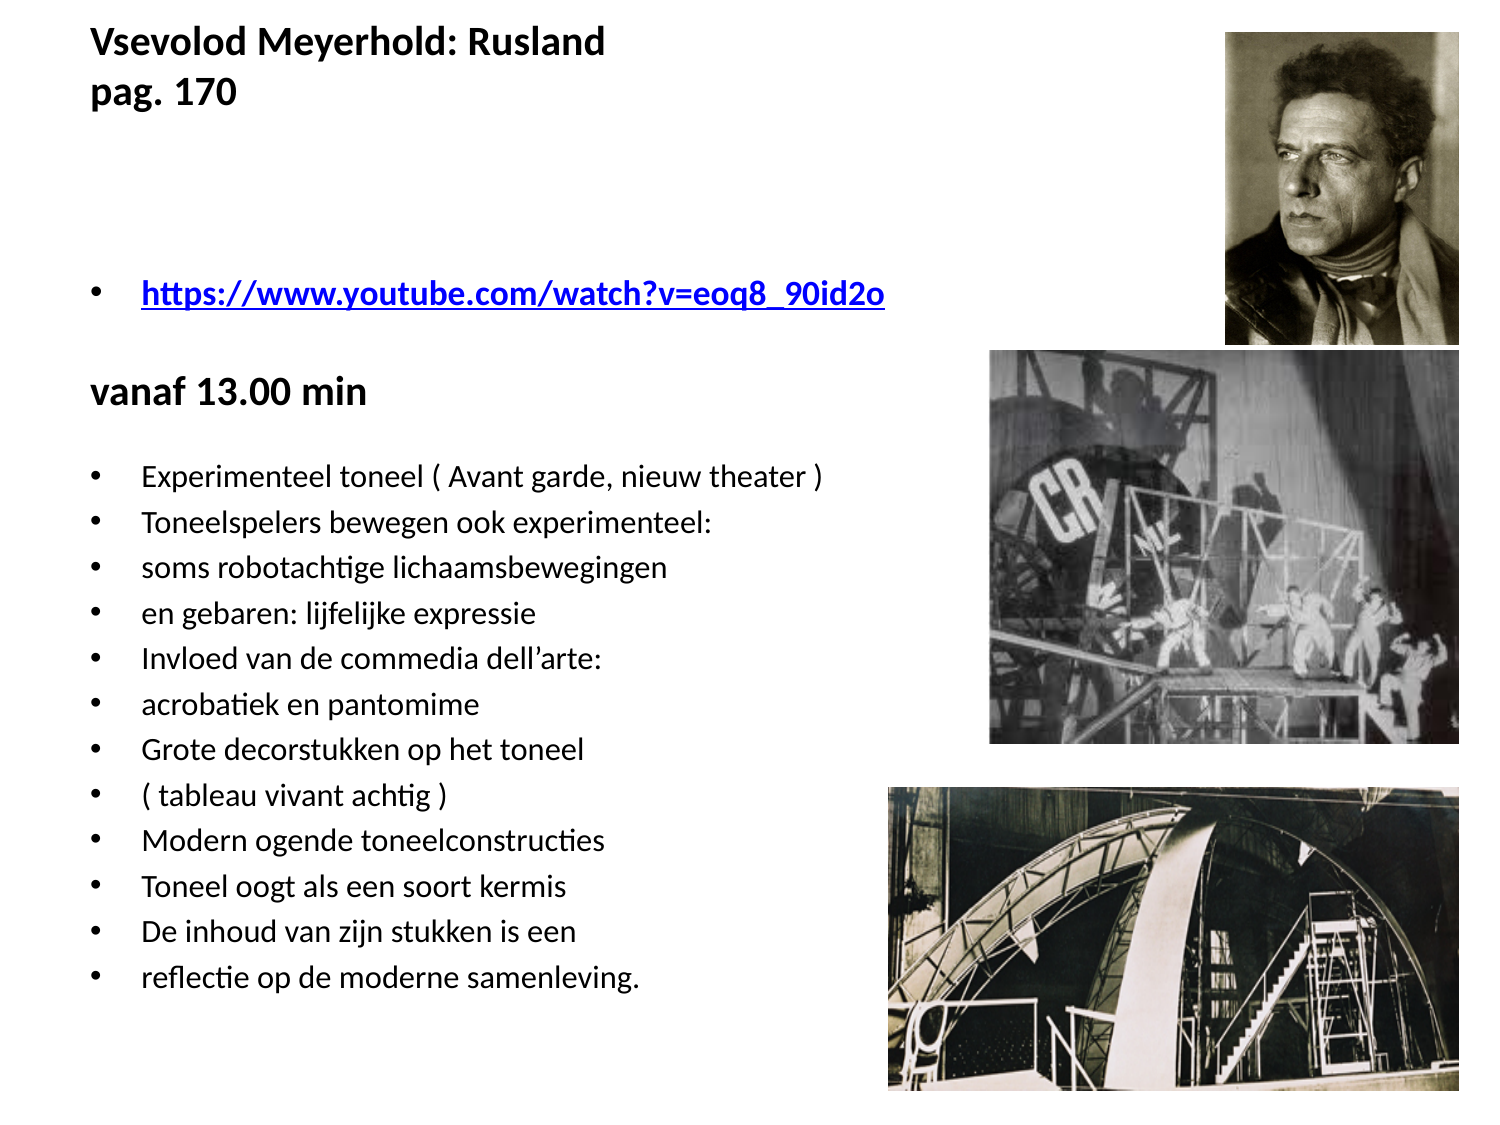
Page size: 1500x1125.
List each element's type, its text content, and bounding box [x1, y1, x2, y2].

picture [987, 350, 1459, 744]
title Vsevolod Meyerhold: Rusland pag. 170 vanaf 13.00 min [75, 45, 1220, 233]
picture [888, 787, 1459, 1091]
picture [1225, 32, 1459, 345]
list https://www.youtube.com/watch?v=eoq8_90id2o Experimenteel toneel ( Avant garde, nieuw theater ) Toneelspelers bewegen ook experimenteel: soms robotachtige lichaamsbewegingen en gebaren: lijfelijke expressie Invloed van de commedia dell’arte: acrobatiek en pantomime Grote decorstukken op het toneel ( tableau vivant achtig ) Modern ogende toneelconstructies Toneel oogt als een soort kermis De inhoud van zijn stukken is een reflectie op de moderne samenleving. [75, 262, 1425, 1005]
